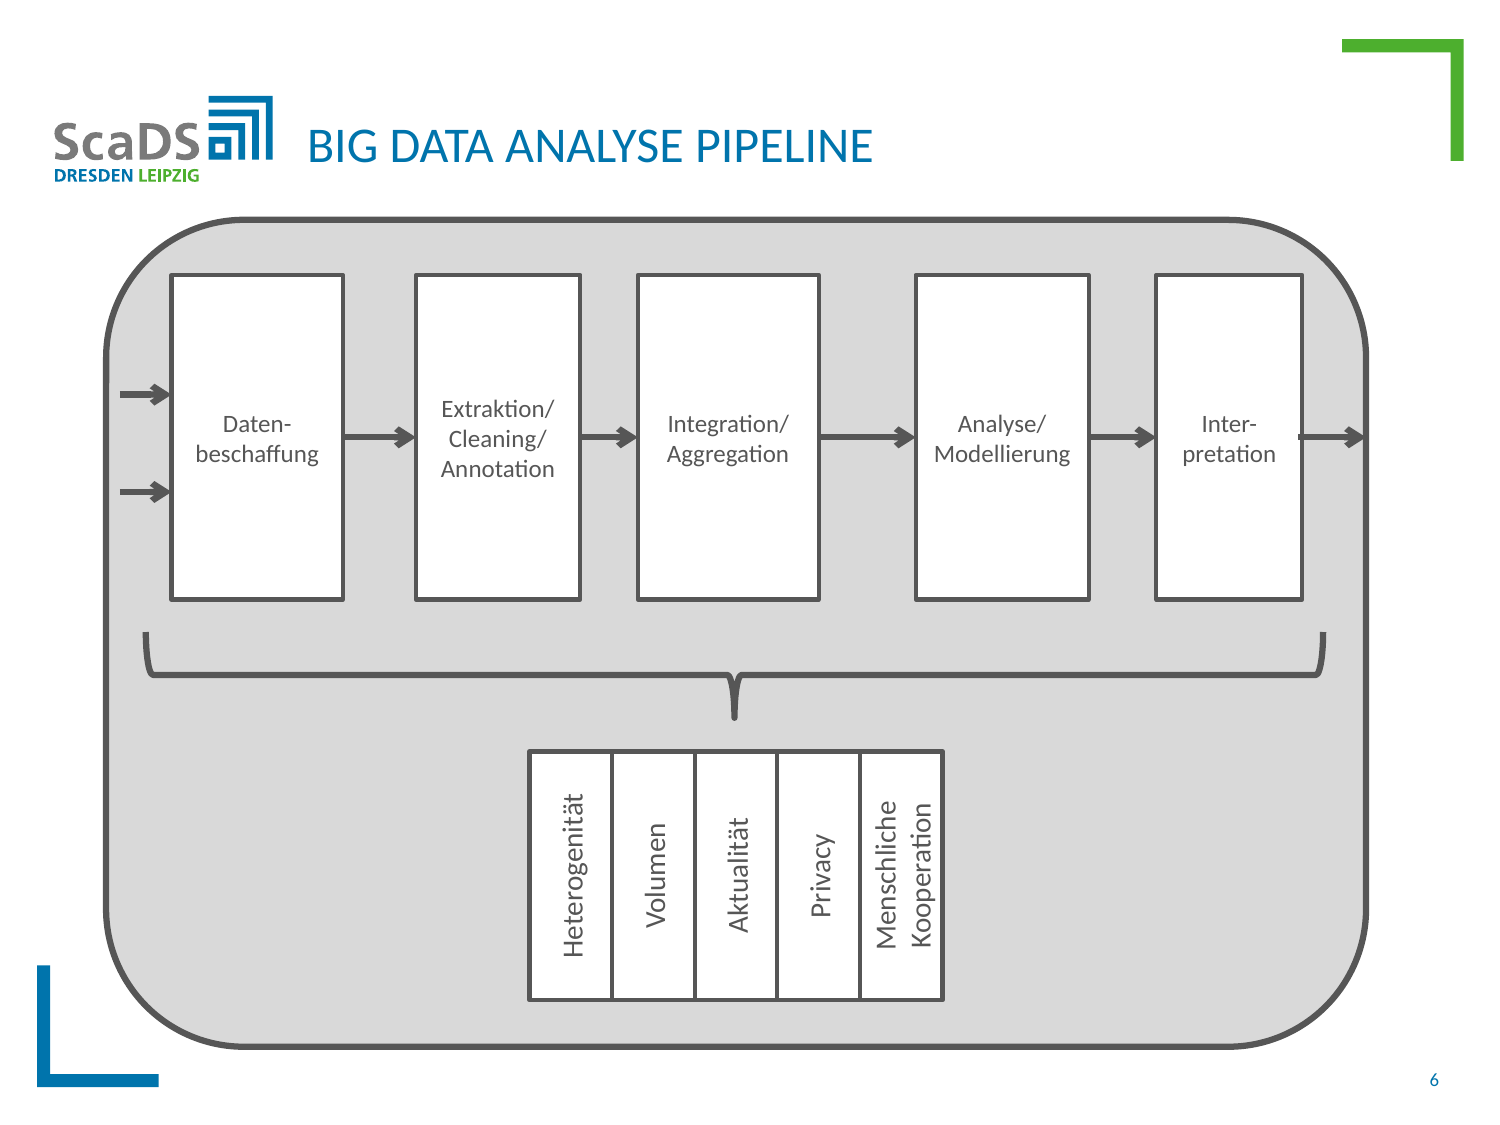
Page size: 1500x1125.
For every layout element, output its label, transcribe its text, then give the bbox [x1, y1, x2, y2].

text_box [105, 219, 1367, 1047]
slide_number 6 [1429, 1067, 1465, 1091]
title Big Data AnalysE Pipeline [307, 59, 1330, 173]
